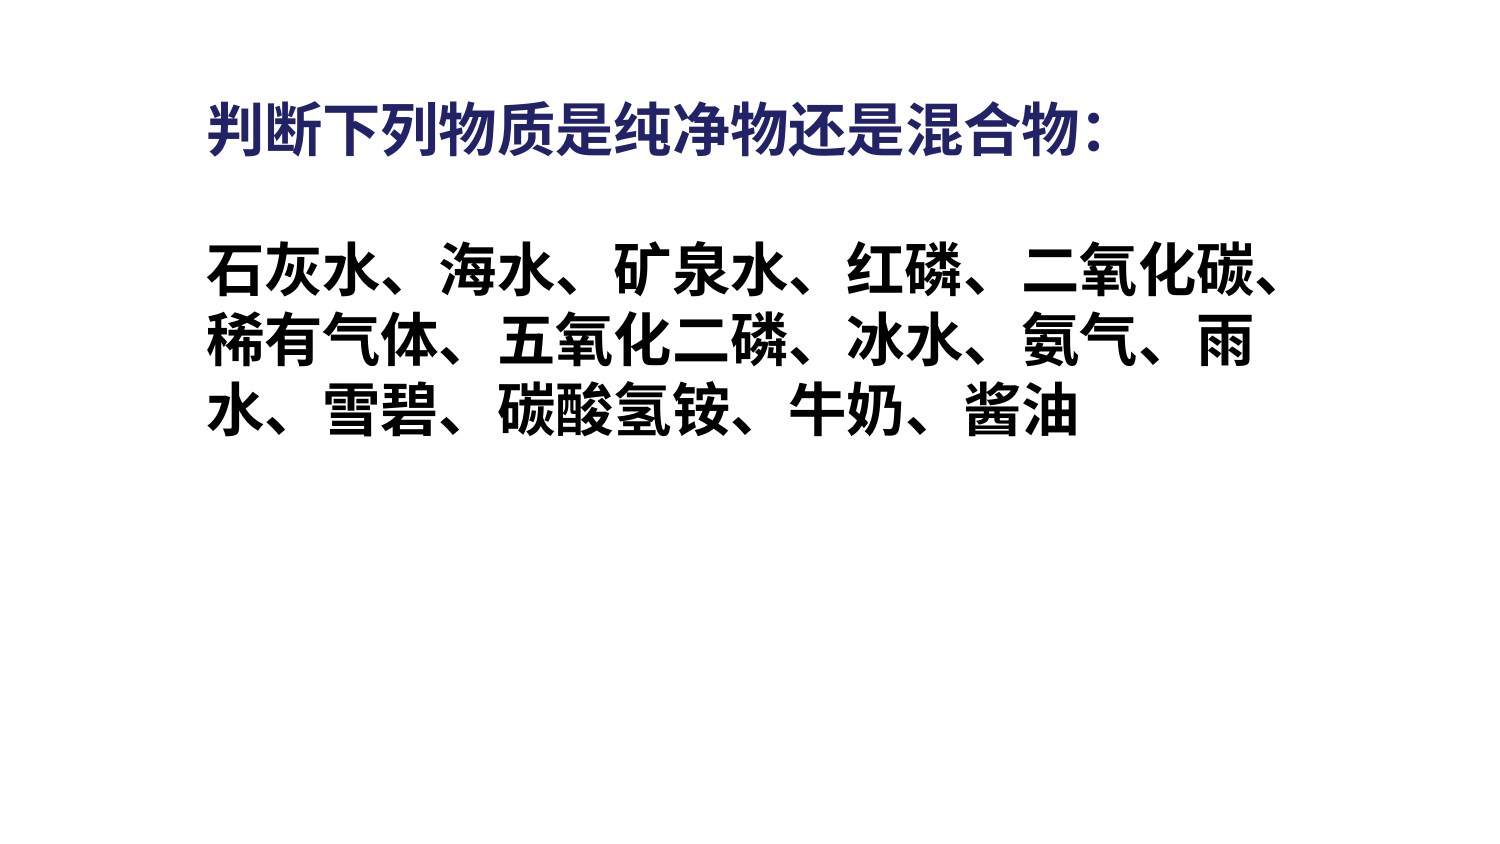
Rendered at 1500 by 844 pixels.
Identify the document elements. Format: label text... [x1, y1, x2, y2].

text_box 判断下列物质是纯净物还是混合物： 石灰水、海水、矿泉水、红磷、二氧化碳、稀有气体、五氧化二磷、冰水、氨气、雨水、雪碧、碳酸氢铵、牛奶、酱油 [191, 86, 1384, 451]
